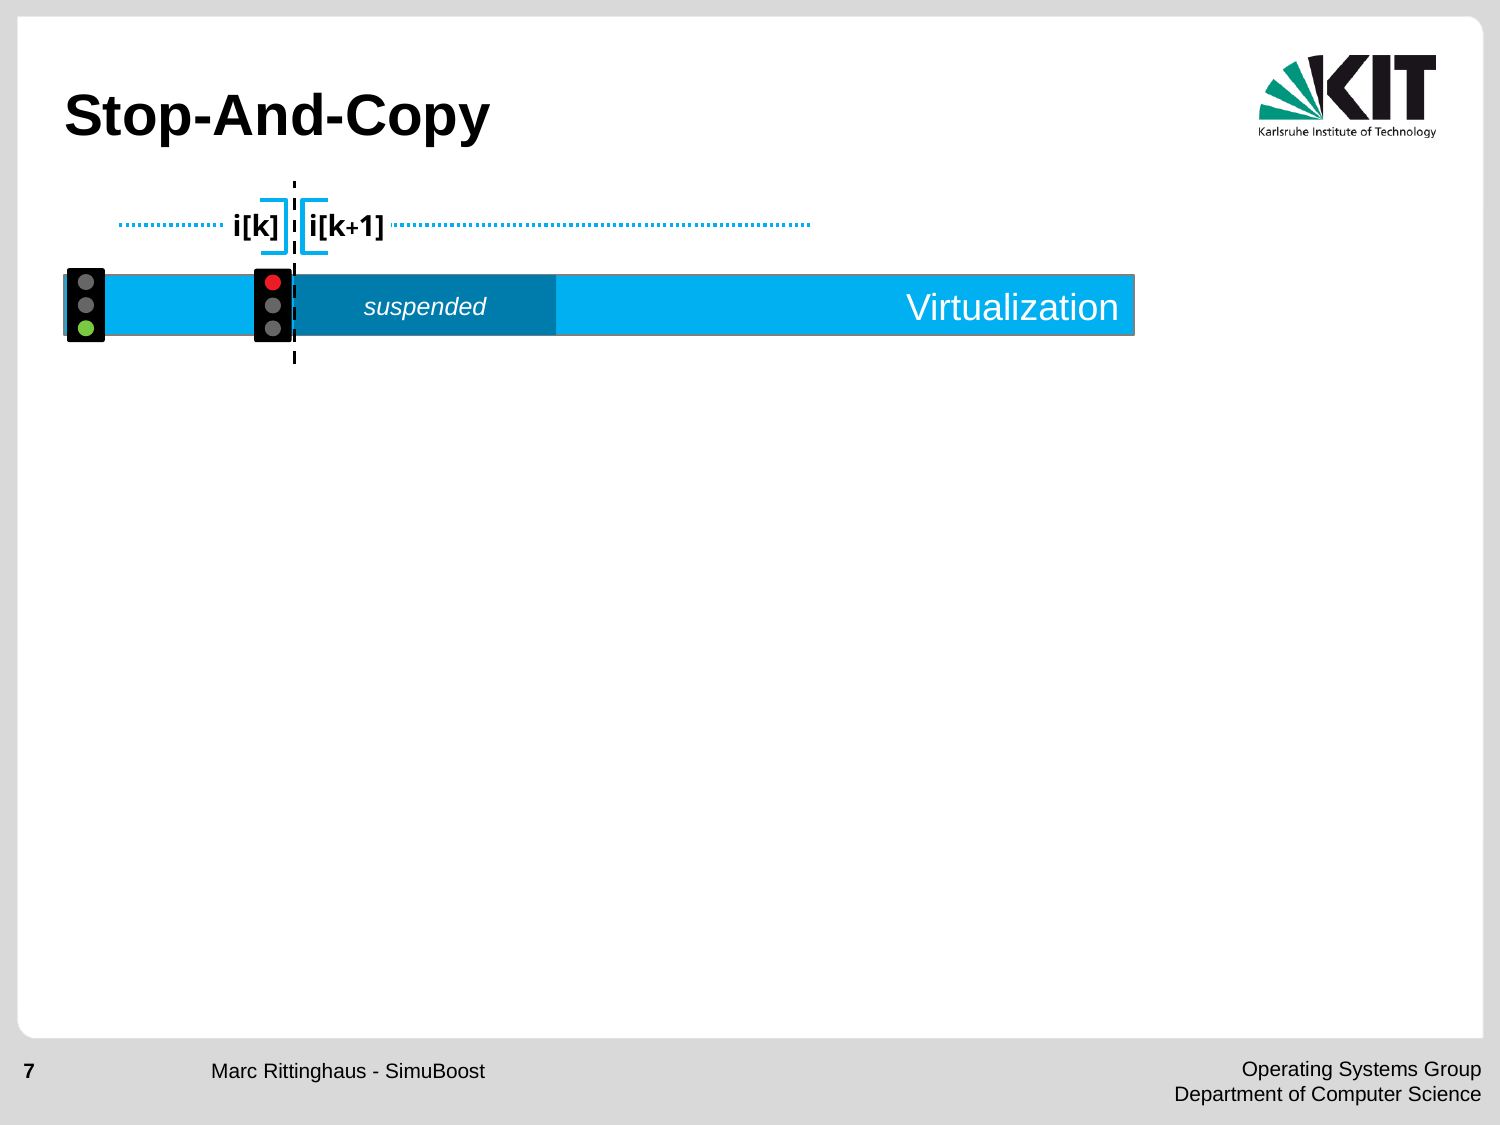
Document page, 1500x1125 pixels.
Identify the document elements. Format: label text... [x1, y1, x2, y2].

title Stop-And-Copy [63, 54, 1199, 148]
footer Marc Rittinghaus - SimuBoost [211, 1056, 957, 1117]
picture [0, 0, 1500, 1125]
text_box [815, 273, 1136, 337]
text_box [85, 180, 811, 364]
